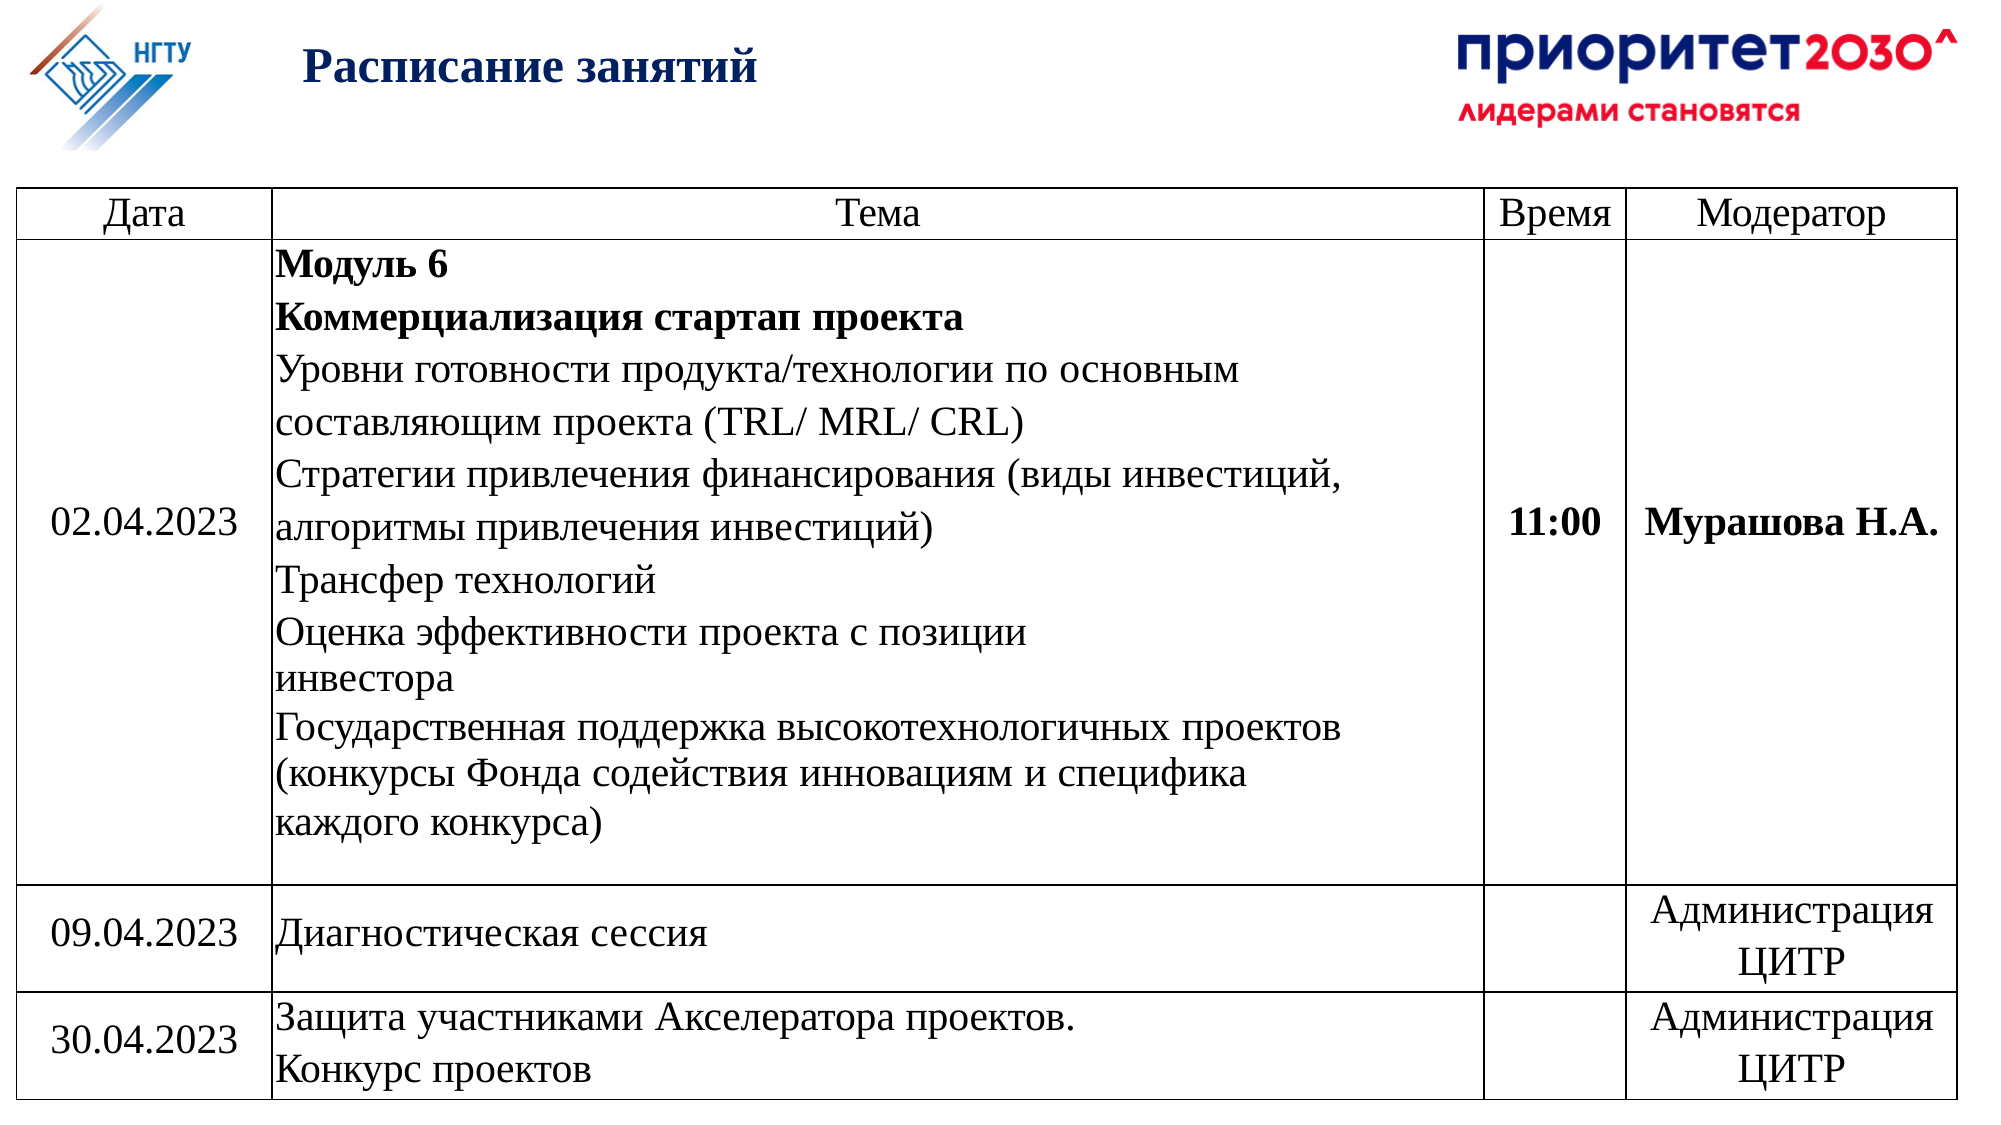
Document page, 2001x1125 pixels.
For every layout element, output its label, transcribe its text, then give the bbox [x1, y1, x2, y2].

table_cell Администрация ЦИТР [1627, 993, 1956, 1099]
text_box Расписание занятий [232, 30, 826, 93]
table_cell [1485, 886, 1625, 991]
table_header Тема [273, 189, 1483, 239]
table_cell Мурашова Н.А. [1627, 240, 1956, 884]
table_cell Модуль 6 Коммерциализация стартап проекта Уровни готовности продукта/технологии по основным составляющим проекта (TRL/ MRL/ CRL) Стратегии привлечения финансирования (виды инвестиций, алгоритмы привлечения инвестиций) Трансфер технологий Оценка эффективности проекта с позиции инвестора Государственная поддержка высокотехнологичных проектов (конкурсы Фонда содействия инновациям и специфика каждого конкурса) [273, 240, 1483, 884]
picture [22, 3, 193, 155]
table_cell 02.04.2023 [17, 240, 271, 884]
table_cell 09.04.2023 [17, 886, 271, 991]
table_cell 11:00 [1485, 240, 1625, 884]
table_header Модератор [1627, 189, 1956, 239]
picture [1458, 29, 1958, 128]
table_cell Администрация ЦИТР [1627, 886, 1956, 991]
table_cell [1485, 993, 1625, 1099]
table_header Дата [17, 189, 271, 239]
table_cell Диагностическая сессия [273, 886, 1483, 991]
table_cell 30.04.2023 [17, 993, 271, 1099]
table_cell Защита участниками Акселератора проектов. Конкурс проектов [273, 993, 1483, 1099]
table_header Время [1485, 189, 1625, 239]
